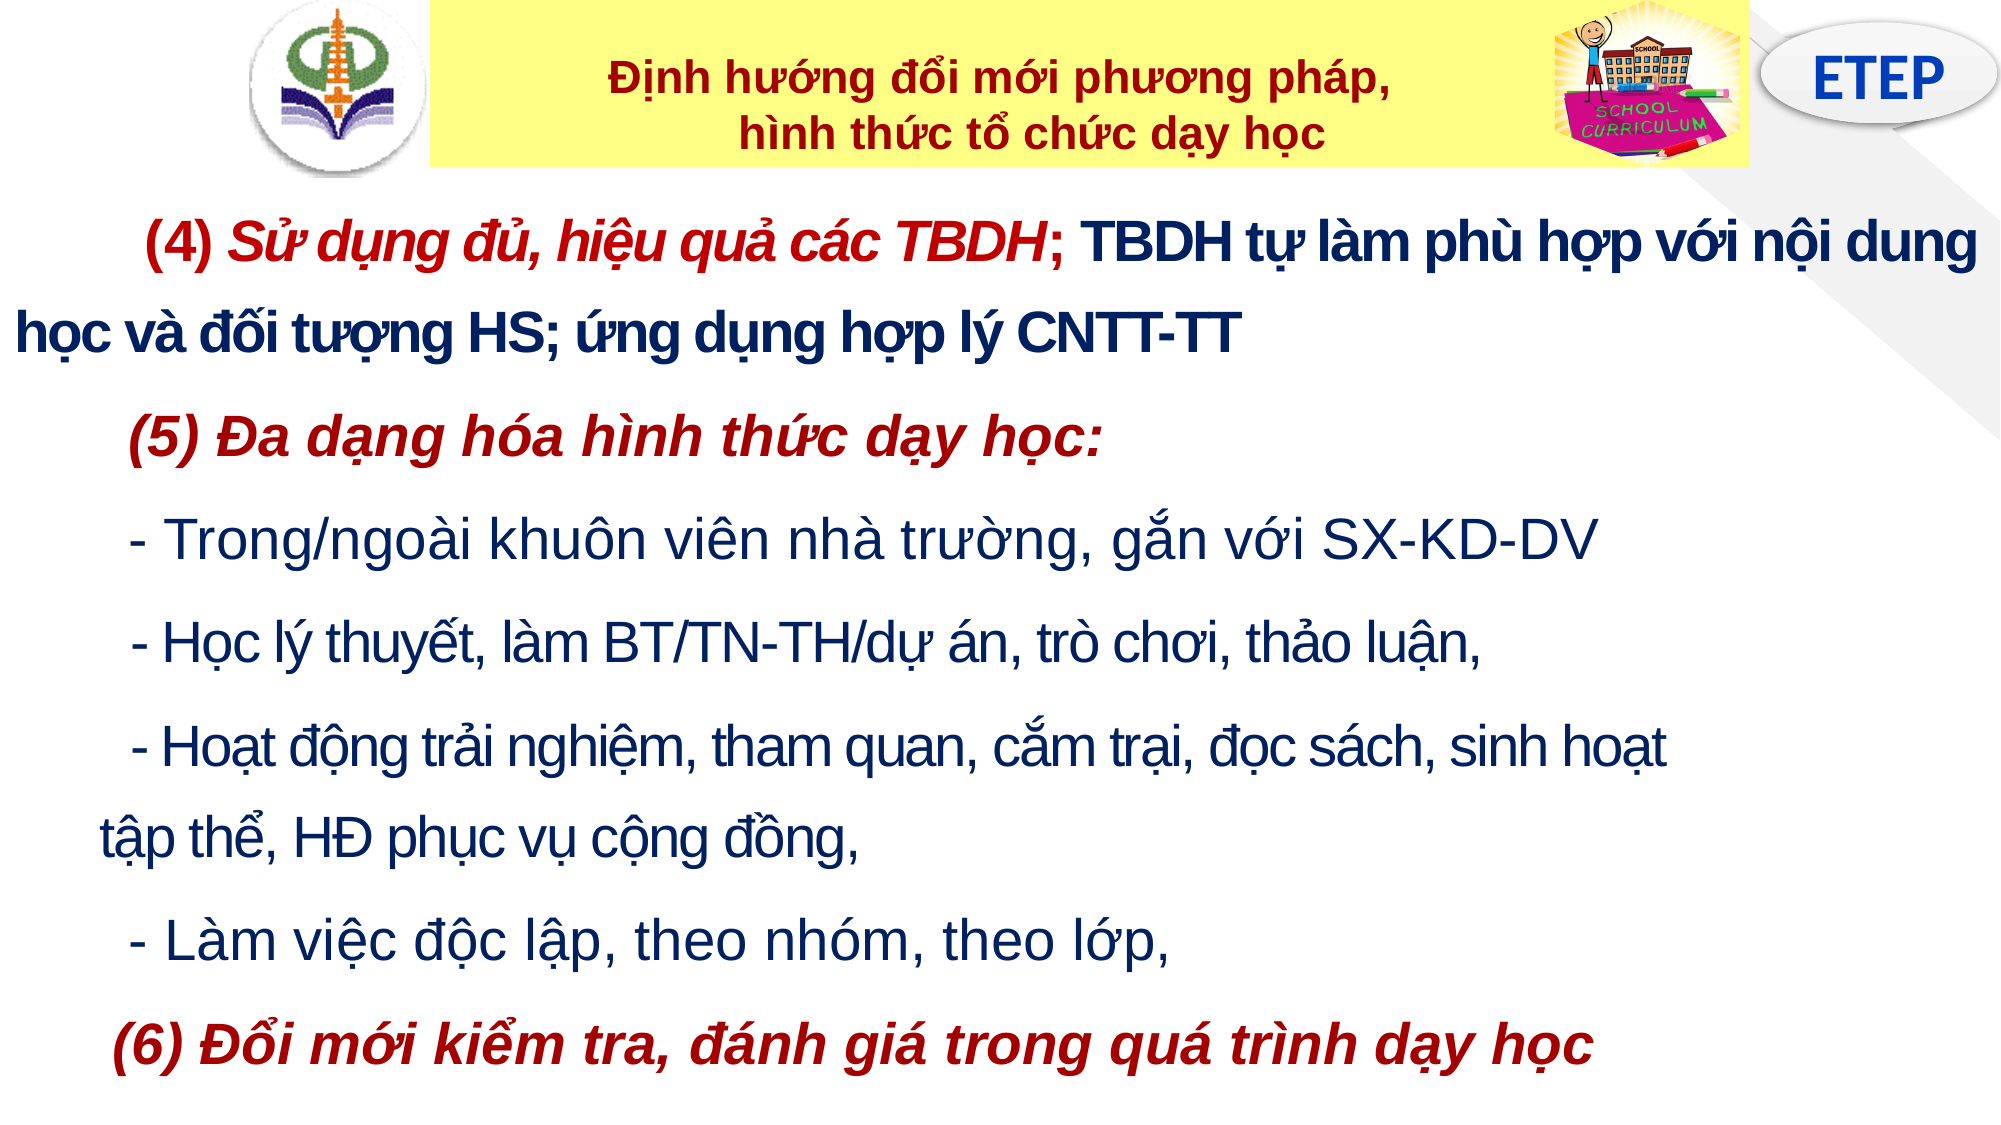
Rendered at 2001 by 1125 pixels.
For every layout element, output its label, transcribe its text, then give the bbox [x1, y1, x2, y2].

text_box Định hướng đổi mới phương pháp, hình thức tổ chức dạy học [430, 0, 1554, 168]
list (4) Sử dụng đủ, hiệu quả các TBDH; TBDH tự làm phù hợp với nội dung học và đối tượng HS; ứng dụng hợp lý CNTT-TT (5) Đa dạng hóa hình thức dạy học: - Trong/ngoài khuôn viên nhà trường, gắn với SX-KD-DV - Học lý thuyết, làm BT/TN-TH/dự án, trò chơi, thảo luận, - Hoạt động trải nghiệm, tham quan, cắm trại, đọc sách, sinh hoạt tập thể, HĐ phục vụ cộng đồng, - Làm việc độc lập, theo nhóm, theo lớp, (6) Đổi mới kiểm tra, đánh giá trong quá trình dạy học [0, 174, 2000, 1125]
text_box Định hướng đổi mới phương pháp, hình thức tổ chức dạy học [1740, 0, 1750, 168]
picture [249, 0, 430, 178]
picture [1554, 0, 1740, 168]
